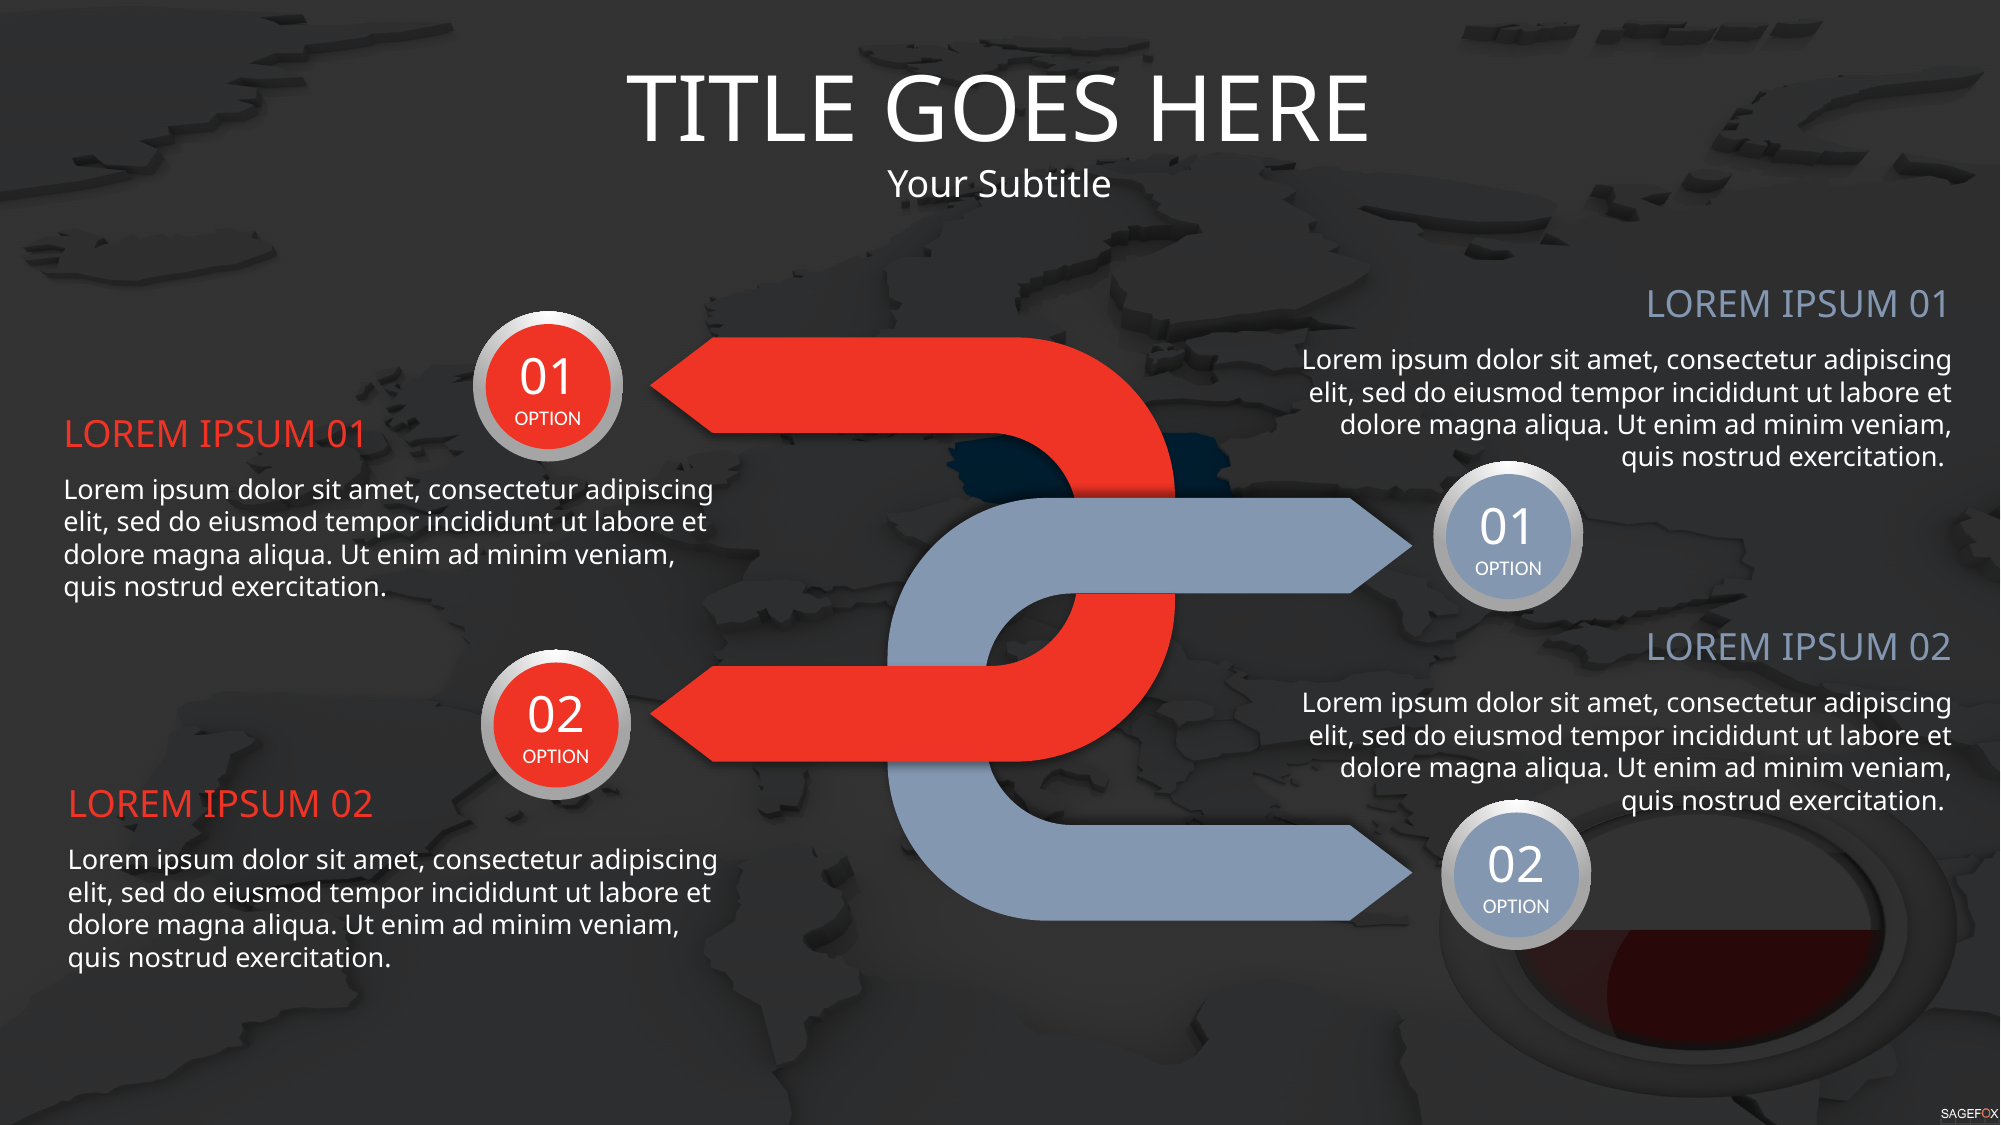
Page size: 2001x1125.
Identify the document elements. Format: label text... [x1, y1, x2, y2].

text_box [648, 592, 1176, 763]
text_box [473, 311, 624, 462]
text_box LOREM IPSUM 01 Lorem ipsum dolor sit amet, consectetur adipiscing elit, sed do eiusmod tempor incididunt ut labore et dolore magna aliqua. Ut enim ad minim veniam, quis nostrud exercitation. [1280, 272, 1967, 480]
picture [0, 0, 2001, 1125]
text_box TITLE GOES HERE Your Subtitle [548, 42, 1452, 212]
text_box LOREM IPSUM 01 Lorem ipsum dolor sit amet, consectetur adipiscing elit, sed do eiusmod tempor incididunt ut labore et dolore magna aliqua. Ut enim ad minim veniam, quis nostrud exercitation. [48, 402, 735, 610]
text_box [481, 649, 632, 800]
text_box LOREM IPSUM 02 Lorem ipsum dolor sit amet, consectetur adipiscing elit, sed do eiusmod tempor incididunt ut labore et dolore magna aliqua. Ut enim ad minim veniam, quis nostrud exercitation. [53, 772, 740, 980]
text_box [886, 496, 1415, 664]
text_box LOREM IPSUM 02 Lorem ipsum dolor sit amet, consectetur adipiscing elit, sed do eiusmod tempor incididunt ut labore et dolore magna aliqua. Ut enim ad minim veniam, quis nostrud exercitation. [1280, 615, 1967, 823]
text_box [1441, 799, 1592, 950]
text_box [887, 775, 1415, 922]
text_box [1433, 461, 1584, 612]
text_box [648, 336, 1176, 485]
